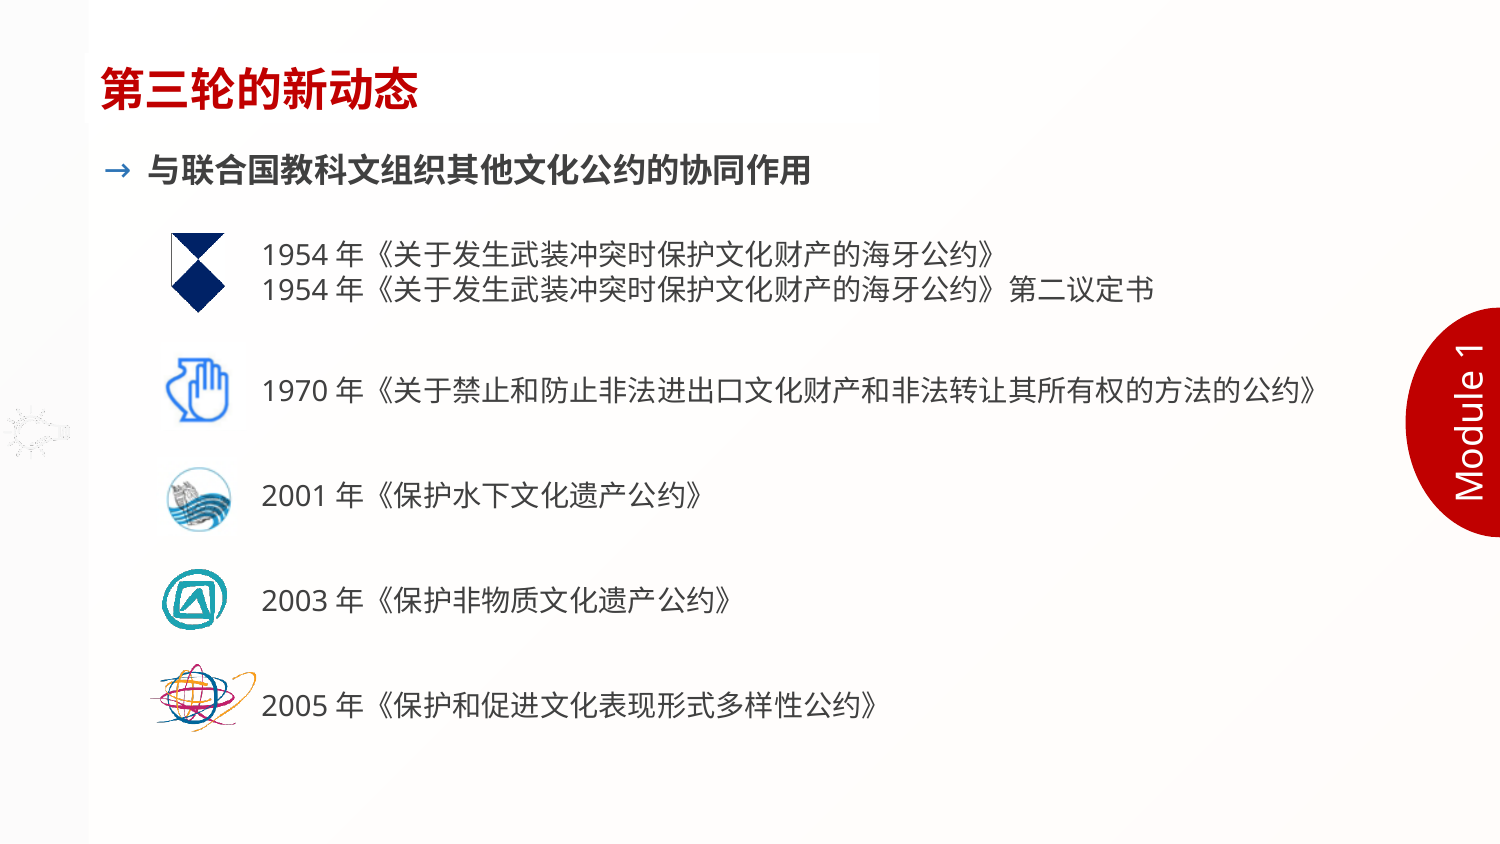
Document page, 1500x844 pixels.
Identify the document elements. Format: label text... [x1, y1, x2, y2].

picture [160, 342, 247, 431]
text_box 1954年《关于发生武装冲突时保护文化财产的海牙公约》 1954年《关于发生武装冲突时保护文化财产的海牙公约》第二议定书 1970年《关于禁止和防止非法进出口文化财产和非法转让其所有权的方法的公约》 2001年《保护水下文化遗产公约》 2003年《保护非物质文化遗产公约》 2005年《保护和促进文化表现形式多样性公约》 [246, 228, 1370, 730]
picture [3, 399, 70, 465]
picture [156, 457, 238, 536]
text_box 第三轮的新动态 [84, 53, 880, 123]
text_box 与联合国教科文组织其他文化公约的协同作用 [88, 141, 952, 197]
picture [149, 664, 257, 740]
picture [162, 567, 227, 631]
picture [167, 227, 227, 315]
